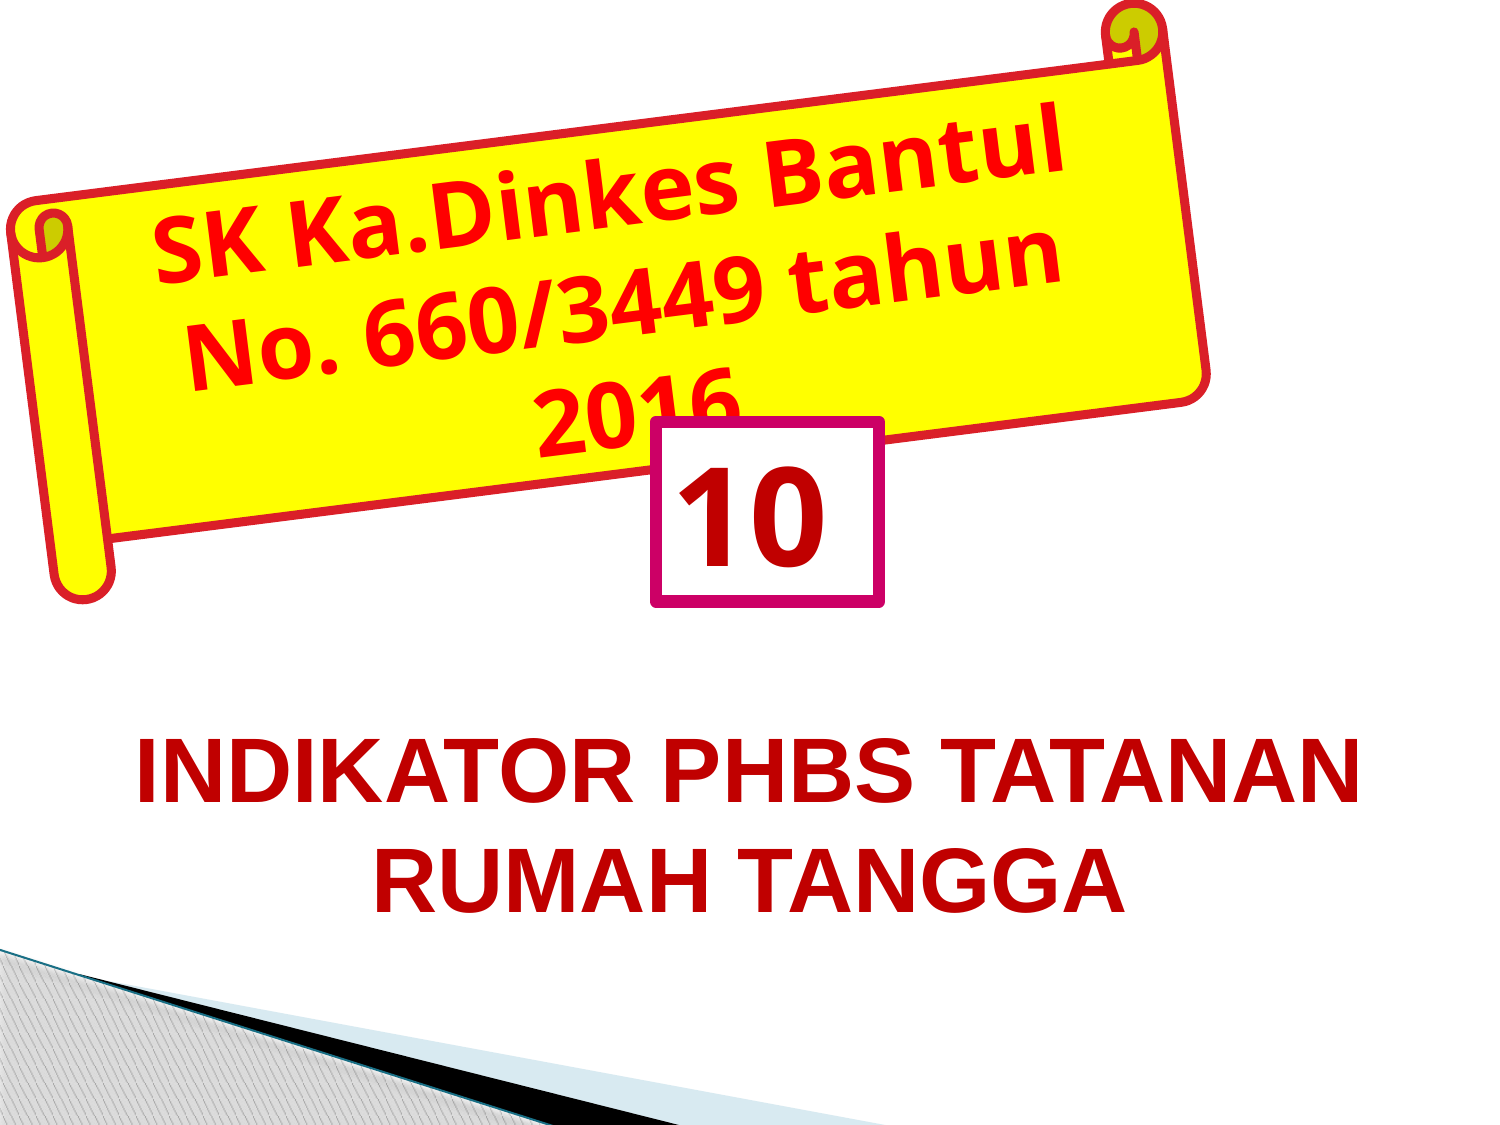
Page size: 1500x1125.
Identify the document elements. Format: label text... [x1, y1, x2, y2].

text_box INDIKATOR PHBS TATANAN RUMAH TANGGA [35, 703, 1465, 938]
text_box SK Ka.Dinkes Bantul No. 660/3449 tahun 2016 [5, 0, 1211, 605]
text_box 10 [652, 417, 883, 606]
